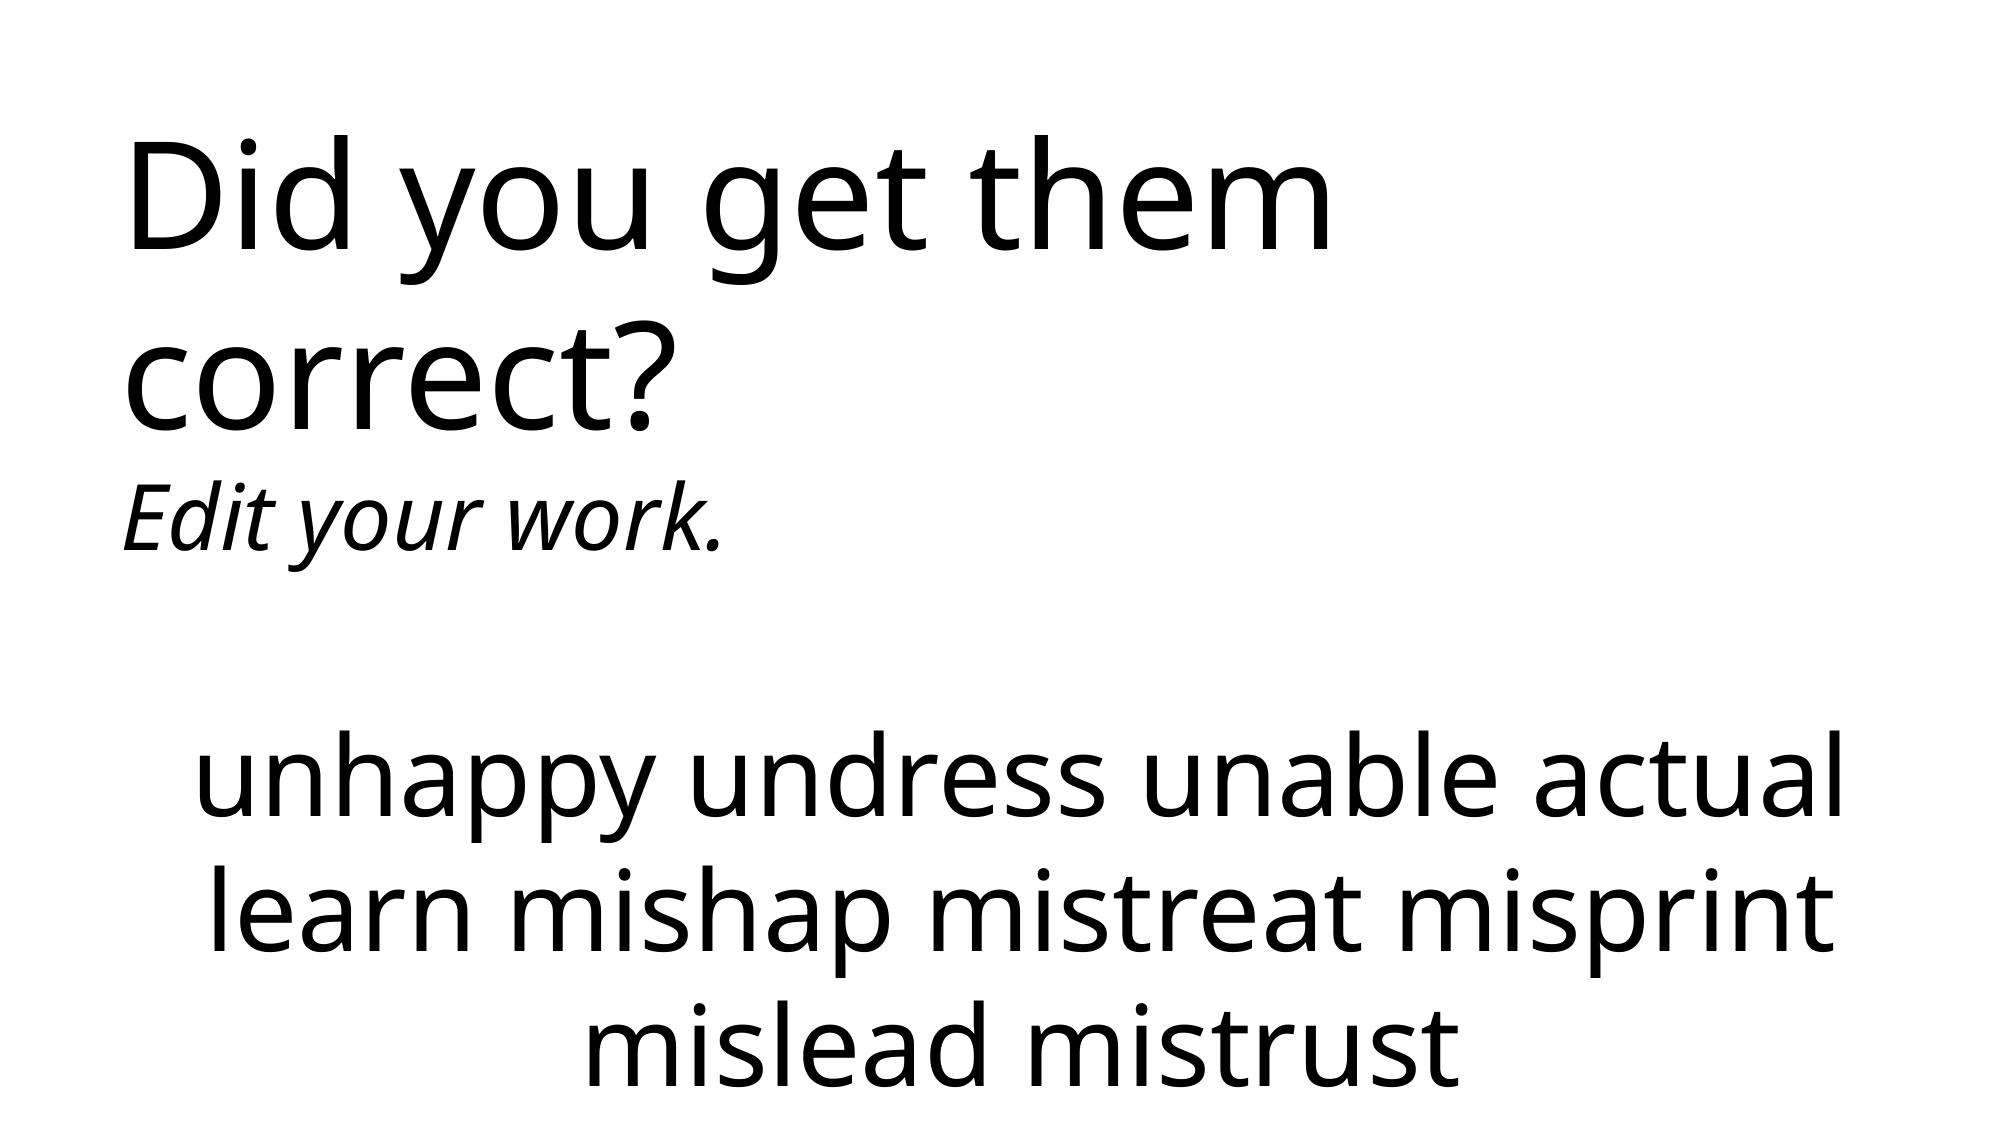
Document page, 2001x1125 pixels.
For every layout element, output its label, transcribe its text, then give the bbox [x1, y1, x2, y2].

text_box Did you get them correct? Edit your work. unhappy undress unable actual learn mishap mistreat misprint mislead mistrust [105, 91, 1938, 1117]
